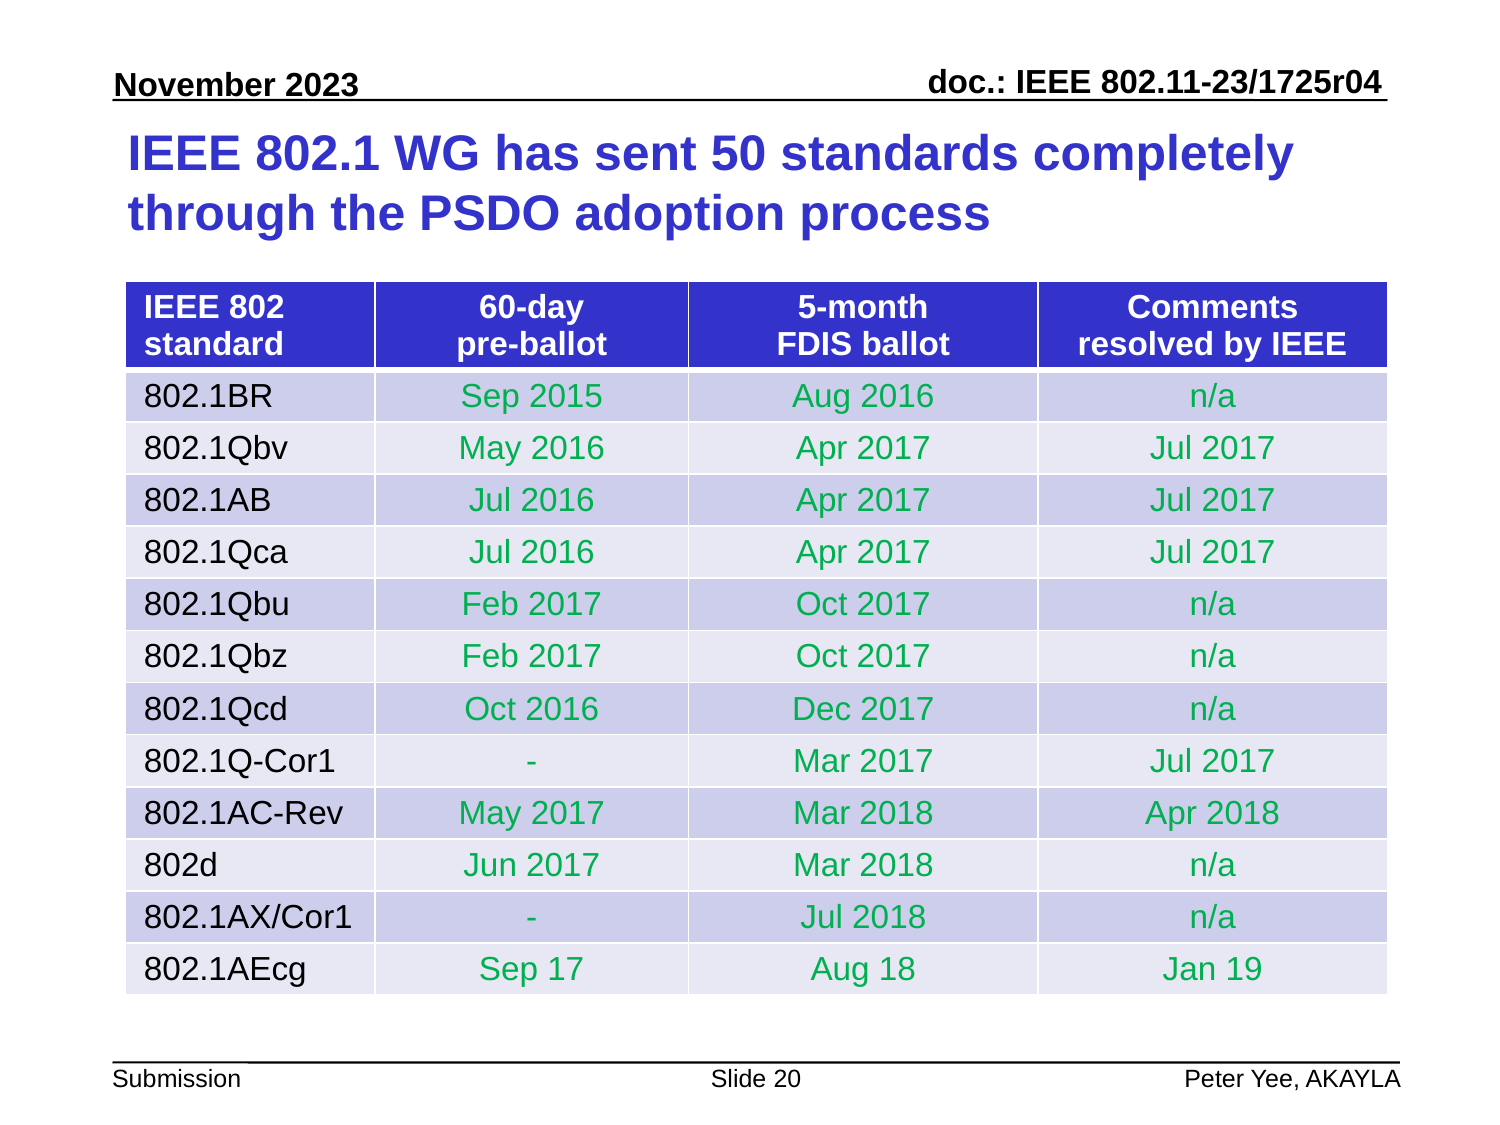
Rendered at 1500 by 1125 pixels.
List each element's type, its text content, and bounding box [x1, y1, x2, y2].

table_cell Oct 2017 [689, 631, 1037, 682]
table_cell Oct 2016 [376, 683, 688, 734]
table_cell Feb 2017 [376, 631, 688, 682]
table_cell n/a [1039, 892, 1387, 942]
table_cell 802.1AC-Rev [126, 788, 374, 838]
table_cell n/a [1039, 683, 1387, 734]
table_cell Mar 2018 [689, 788, 1037, 838]
table_cell n/a [1039, 579, 1387, 630]
slide_number Slide 20 [709, 1061, 803, 1093]
table_cell Jul 2016 [376, 527, 688, 577]
table_cell Sep 17 [376, 944, 688, 994]
table_cell Apr 2017 [689, 423, 1037, 473]
table_cell Mar 2018 [689, 840, 1037, 890]
table_cell n/a [1039, 631, 1387, 682]
table_cell Dec 2017 [689, 683, 1037, 734]
table_header 60-day pre-ballot [376, 282, 688, 367]
table_header 5-month FDIS ballot [689, 282, 1037, 367]
table_cell Jul 2017 [1039, 423, 1387, 473]
table_cell Apr 2018 [1039, 788, 1387, 838]
table_cell Jan 19 [1039, 944, 1387, 994]
table_cell 802.1AEcg [126, 944, 374, 994]
table_cell May 2016 [376, 423, 688, 473]
table_cell Oct 2017 [689, 579, 1037, 630]
table_cell 802.1Qcd [126, 683, 374, 734]
title IEEE 802.1 WG has sent 50 standards completely through the PSDO adoption process [112, 112, 1388, 288]
table_cell n/a [1039, 840, 1387, 890]
table_cell 802.1Q-Cor1 [126, 735, 374, 786]
table_cell 802.1Qbv [126, 423, 374, 473]
table_cell Jul 2017 [1039, 527, 1387, 577]
table_cell 802.1BR [126, 373, 374, 421]
table_cell Sep 2015 [376, 373, 688, 421]
table_cell n/a [1039, 373, 1387, 421]
table_header Comments resolved by IEEE [1039, 282, 1387, 367]
footer Peter Yee, AKAYLA [1183, 1061, 1402, 1093]
table_cell Jul 2017 [1039, 735, 1387, 786]
table_cell Jul 2018 [689, 892, 1037, 942]
table_cell Apr 2017 [689, 475, 1037, 525]
table_cell 802d [126, 840, 374, 890]
table_cell - [376, 735, 688, 786]
table_cell Apr 2017 [689, 527, 1037, 577]
table_cell 802.1Qca [126, 527, 374, 577]
table_cell 802.1Qbu [126, 579, 374, 630]
table_cell 802.1Qbz [126, 631, 374, 682]
table_cell May 2017 [376, 788, 688, 838]
table_cell Jul 2016 [376, 475, 688, 525]
table_cell Jun 2017 [376, 840, 688, 890]
table_cell 802.1AX/Cor1 [126, 892, 374, 942]
table_cell 802.1AB [126, 475, 374, 525]
table_cell Mar 2017 [689, 735, 1037, 786]
table_cell Jul 2017 [1039, 475, 1387, 525]
table_cell - [376, 892, 688, 942]
table_cell Aug 18 [689, 944, 1037, 994]
table_cell Feb 2017 [376, 579, 688, 630]
table_cell Aug 2016 [689, 373, 1037, 421]
table_header IEEE 802 standard [126, 282, 374, 367]
